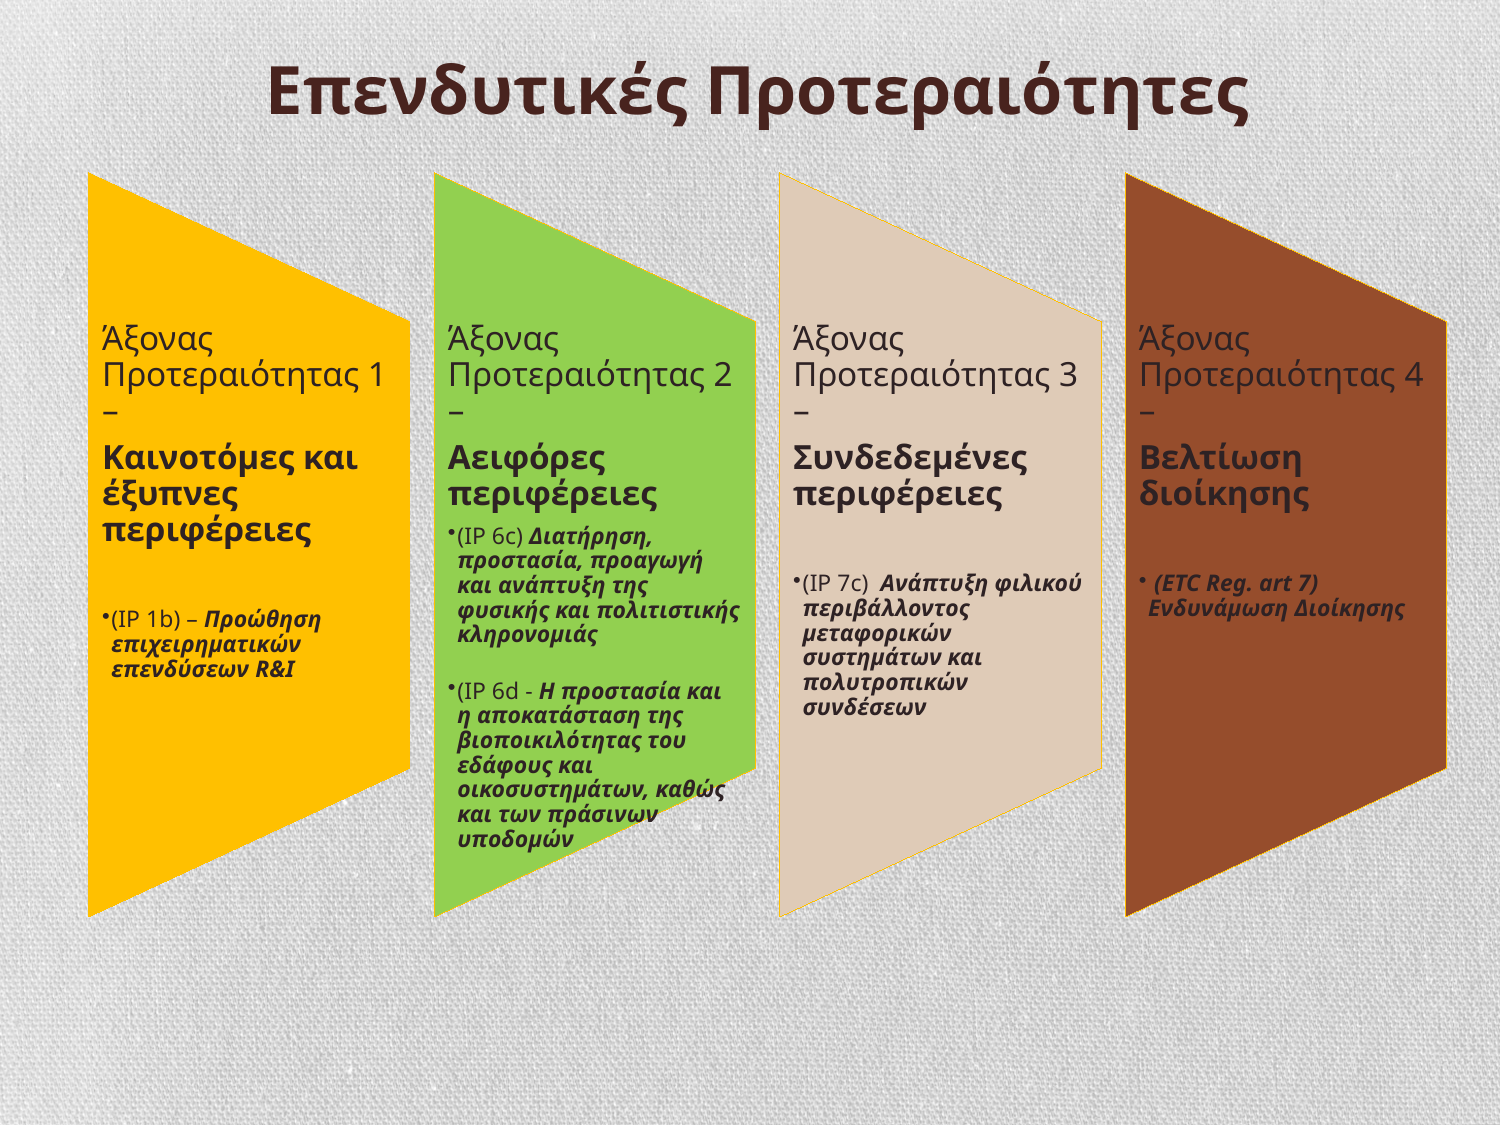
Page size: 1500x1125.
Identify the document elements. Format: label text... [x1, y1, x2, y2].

text_box Επενδυτικές Προτεραιότητες [53, 0, 1463, 136]
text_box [88, 172, 1447, 918]
